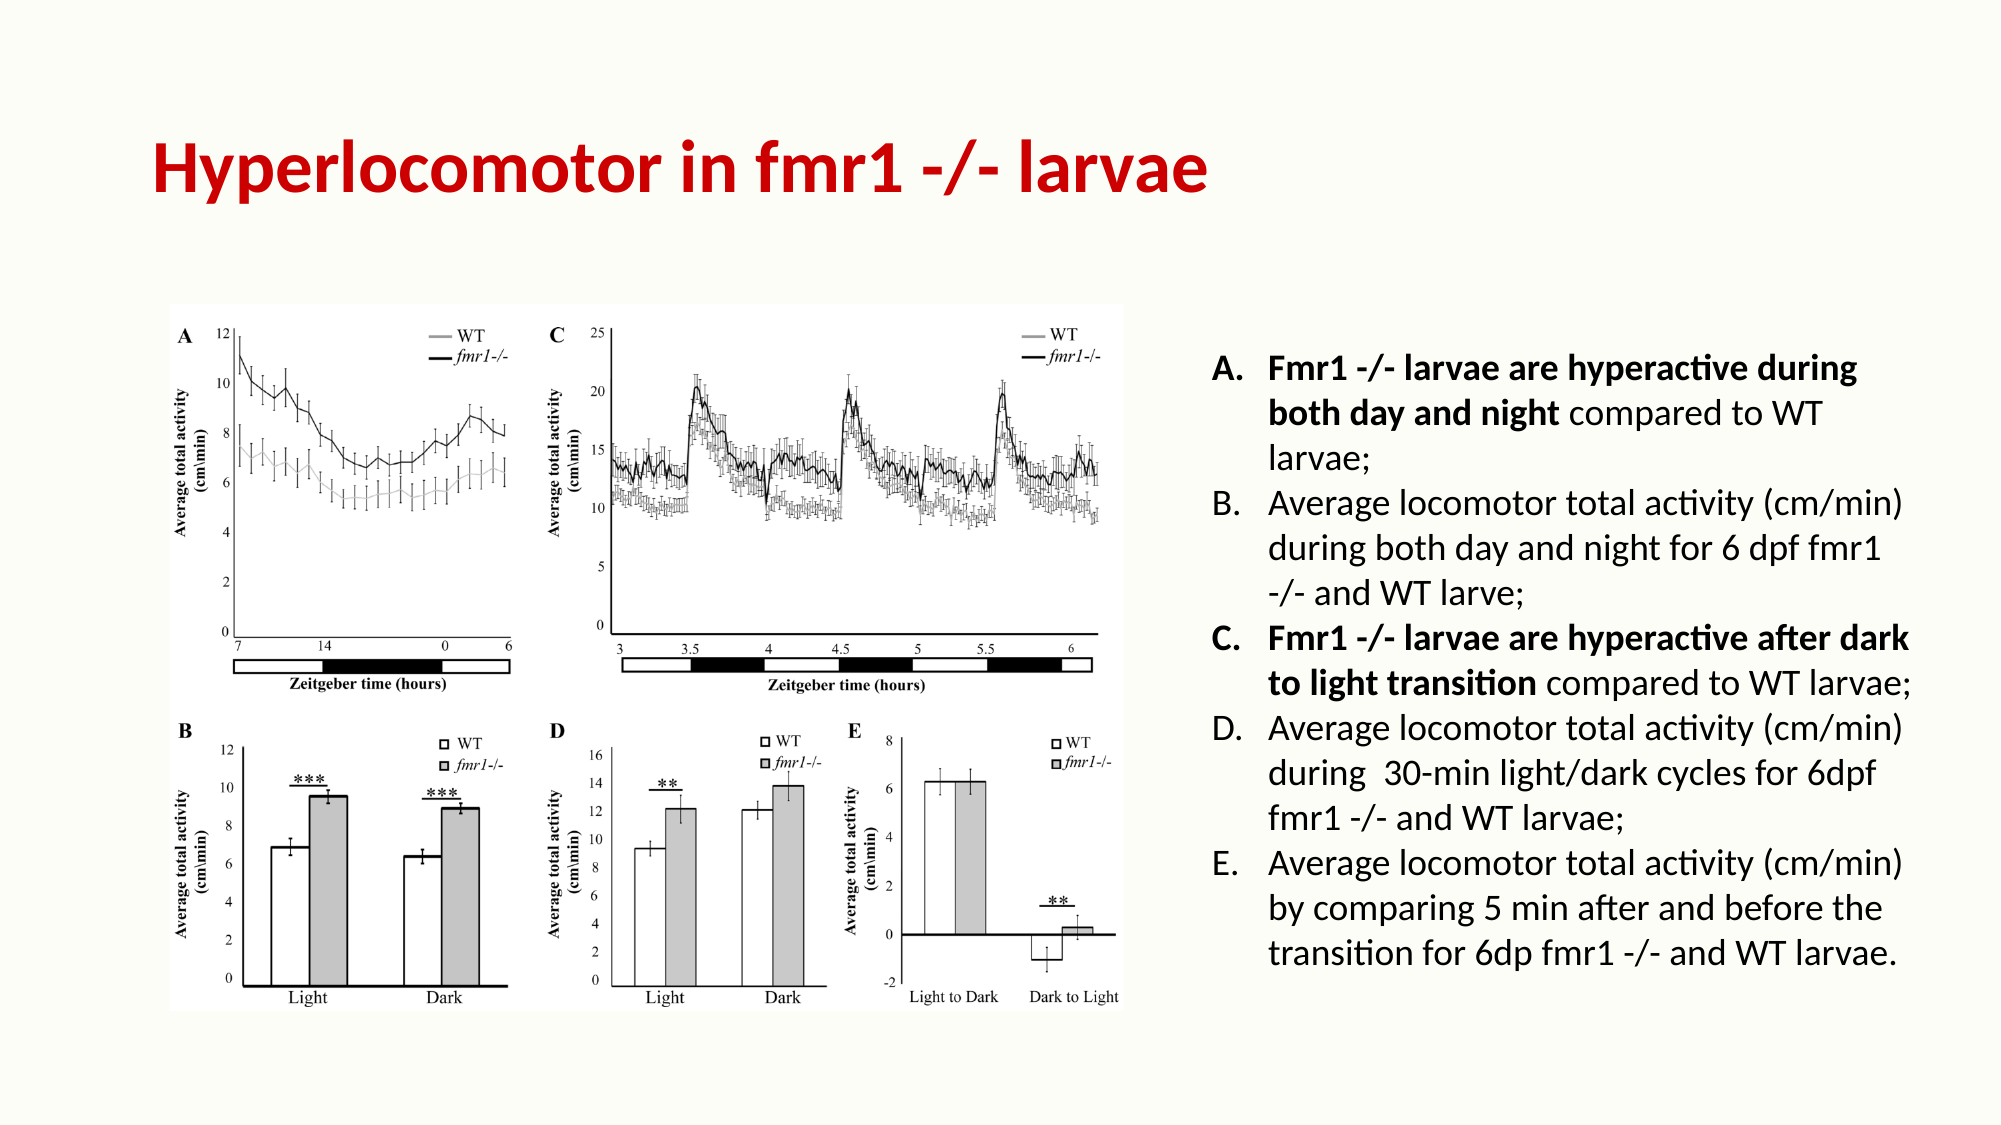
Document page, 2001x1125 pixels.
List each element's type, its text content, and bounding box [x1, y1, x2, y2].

text_box Fmr1 -/- larvae are hyperactive during both day and night compared to WT larvae; Average locomotor total activity (cm/min) during both day and night for 6 dpf fmr1 -/- and WT larve; Fmr1 -/- larvae are hyperactive after dark to light transition compared to WT larvae; Average locomotor total activity (cm/min) during 30-min light/dark cycles for 6dpf fmr1 -/- and WT larvae; Average locomotor total activity (cm/min) by comparing 5 min after and before the transition for 6dp fmr1 -/- and WT larvae. [1178, 335, 1936, 980]
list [168, 304, 1124, 1011]
title Hyperlocomotor in fmr1 -/- larvae [137, 59, 1863, 278]
